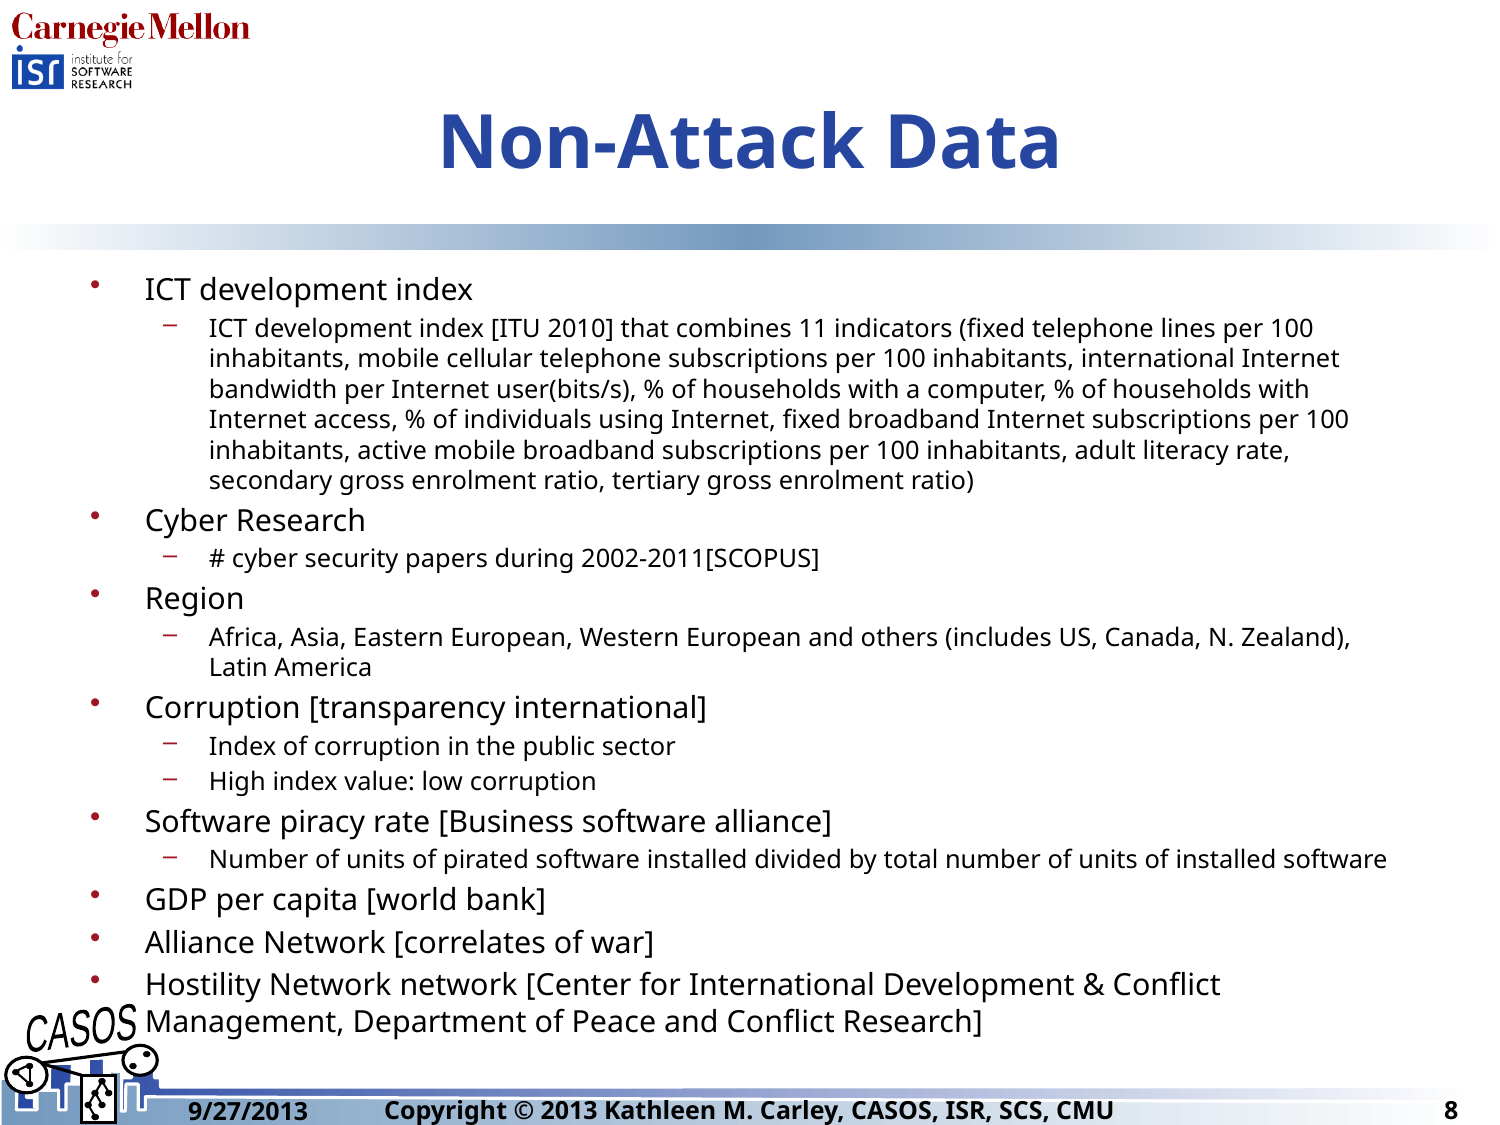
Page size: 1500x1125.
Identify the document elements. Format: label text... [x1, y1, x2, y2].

picture [12, 12, 250, 100]
title Non-Attack Data [75, 45, 1425, 233]
list ICT development index ICT development index [ITU 2010] that combines 11 indicators (fixed telephone lines per 100 inhabitants, mobile cellular telephone subscriptions per 100 inhabitants, international Internet bandwidth per Internet user(bits/s), % of households with a computer, % of households with Internet access, % of individuals using Internet, fixed broadband Internet subscriptions per 100 inhabitants, active mobile broadband subscriptions per 100 inhabitants, adult literacy rate, secondary gross enrolment ratio, tertiary gross enrolment ratio) Cyber Research # cyber security papers during 2002-2011[SCOPUS] Region Africa, Asia, Eastern European, Western European and others (includes US, Canada, N. Zealand), Latin America Corruption [transparency international] Index of corruption in the public sector High index value: low corruption Software piracy rate [Business software alliance] Number of units of pirated software installed divided by total number of units of installed software GDP per capita [world bank] Alliance Network [correlates of war] Hostility Network network [Center for International Development & Conflict Management, Department of Peace and Conflict Research] [75, 262, 1425, 1063]
